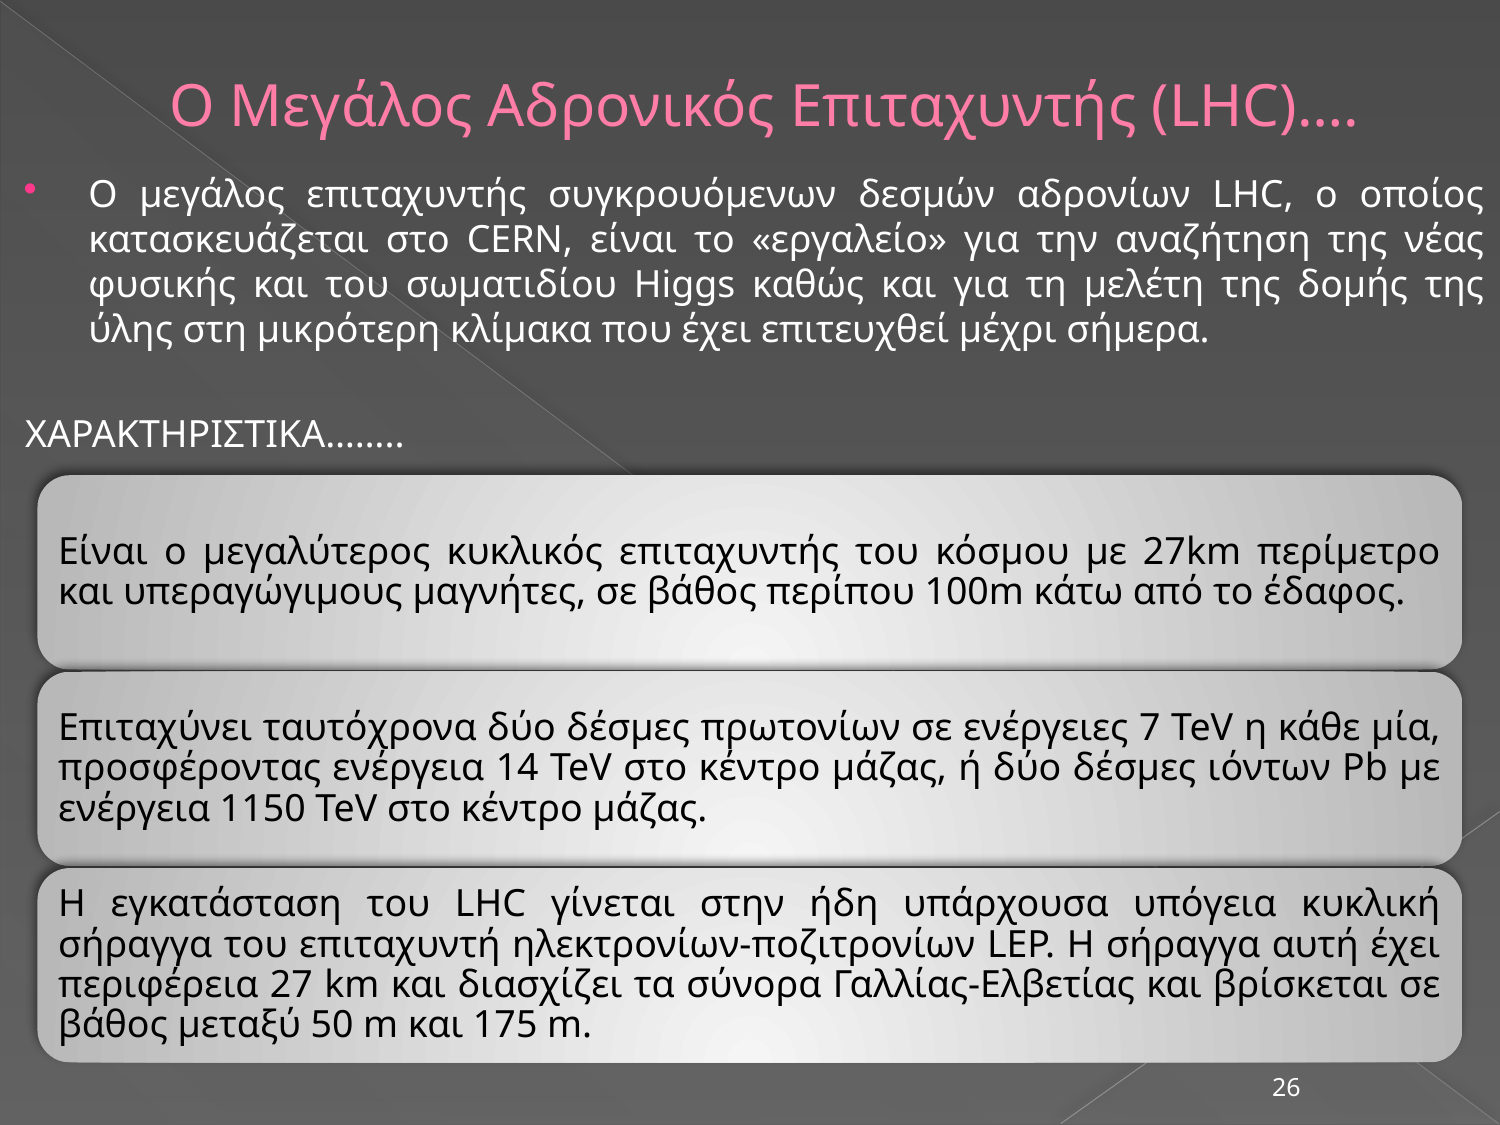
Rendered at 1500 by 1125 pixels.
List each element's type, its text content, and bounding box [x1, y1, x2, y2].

list Ο μεγάλος επιταχυντής συγκρουόμενων δεσμών αδρονίων LHC, ο οποίος κατασκευάζεται στο CERN, είναι το «εργαλείο» για την αναζήτηση της νέας φυσικής και του σωματιδίου Higgs καθώς και για τη μελέτη της δομής της ύλης στη μικρότερη κλίμακα που έχει επιτευχθεί μέχρι σήμερα. ΧΑΡΑΚΤΗΡΙΣΤΙΚΑ…….. [0, 162, 1500, 1059]
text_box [37, 474, 1463, 1063]
title Ο Μεγάλος Αδρονικός Επιταχυντής (LHC)…. [75, 43, 1425, 162]
slide_number 26 [1245, 1065, 1328, 1113]
